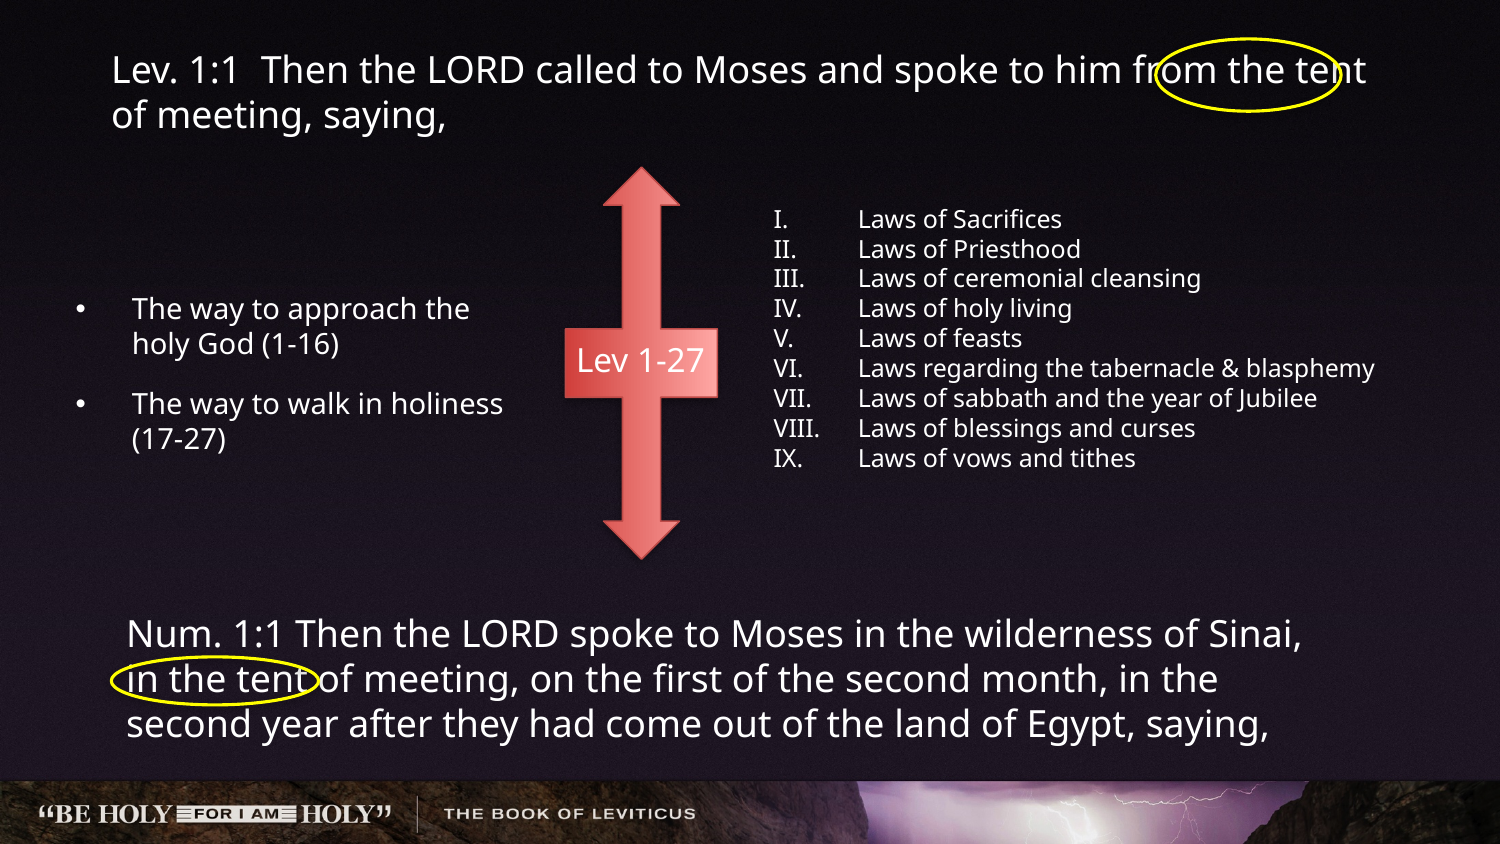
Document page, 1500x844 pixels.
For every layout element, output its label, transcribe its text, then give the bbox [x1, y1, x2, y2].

picture [0, 0, 1500, 844]
text_box [1154, 38, 1342, 112]
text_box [539, 166, 742, 560]
text_box Lev. 1:1 Then the LORD called to Moses and spoke to him from the tent of meeting, saying, [96, 39, 1386, 144]
text_box The way to approach the holy God (1-16) The way to walk in holiness (17-27) [60, 283, 534, 463]
text_box Num. 1:1 Then the LORD spoke to Moses in the wilderness of Sinai, in the tent of meeting, on the first of the second month, in the second year after they had come out of the land of Egypt, saying, [111, 603, 1360, 753]
text_box Laws of Sacrifices Laws of Priesthood Laws of ceremonial cleansing Laws of holy living Laws of feasts Laws regarding the tabernacle & blasphemy Laws of sabbath and the year of Jubilee Laws of blessings and curses Laws of vows and tithes [758, 195, 1460, 480]
text_box [110, 656, 320, 706]
